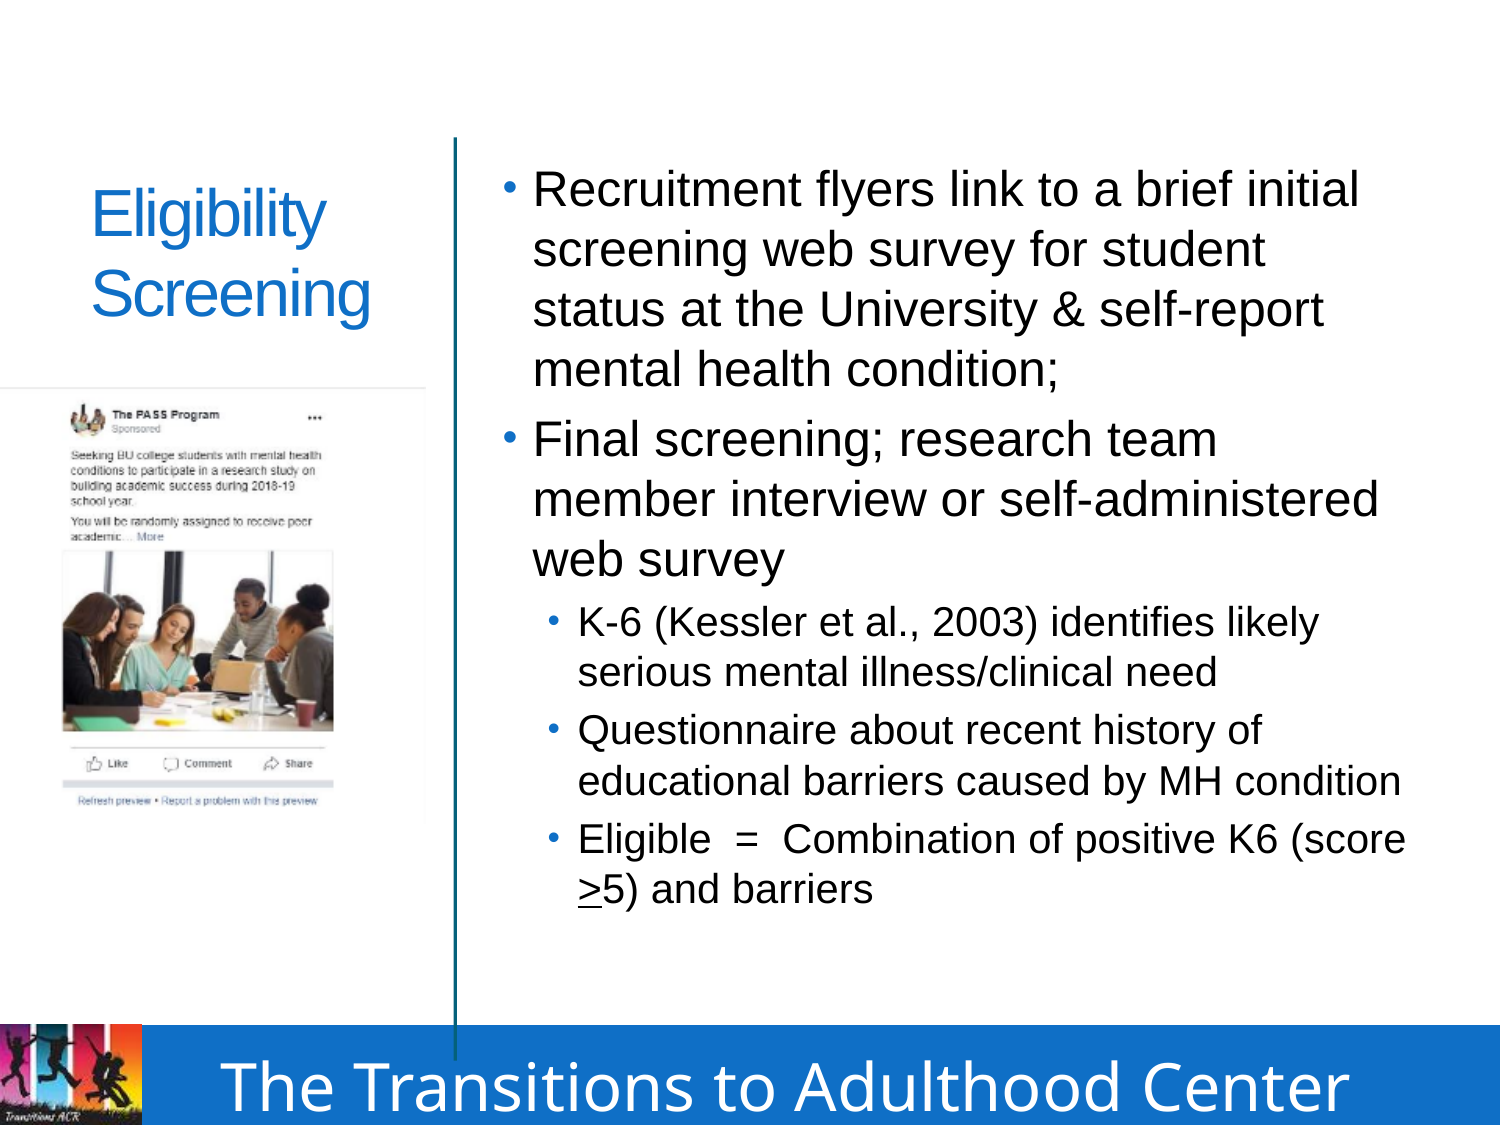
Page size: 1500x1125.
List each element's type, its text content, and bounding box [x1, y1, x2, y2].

title Eligibility Screening [75, 146, 426, 353]
picture [0, 1024, 142, 1125]
list Recruitment flyers link to a brief initial screening web survey for student status at the University & self-report mental health condition; Final screening; research team member interview or self-administered web survey K-6 (Kessler et al., 2003) identifies likely serious mental illness/clinical need Questionnaire about recent history of educational barriers caused by MH condition Eligible = Combination of positive K6 (score >5) and barriers [487, 148, 1425, 1061]
picture [0, 385, 427, 824]
